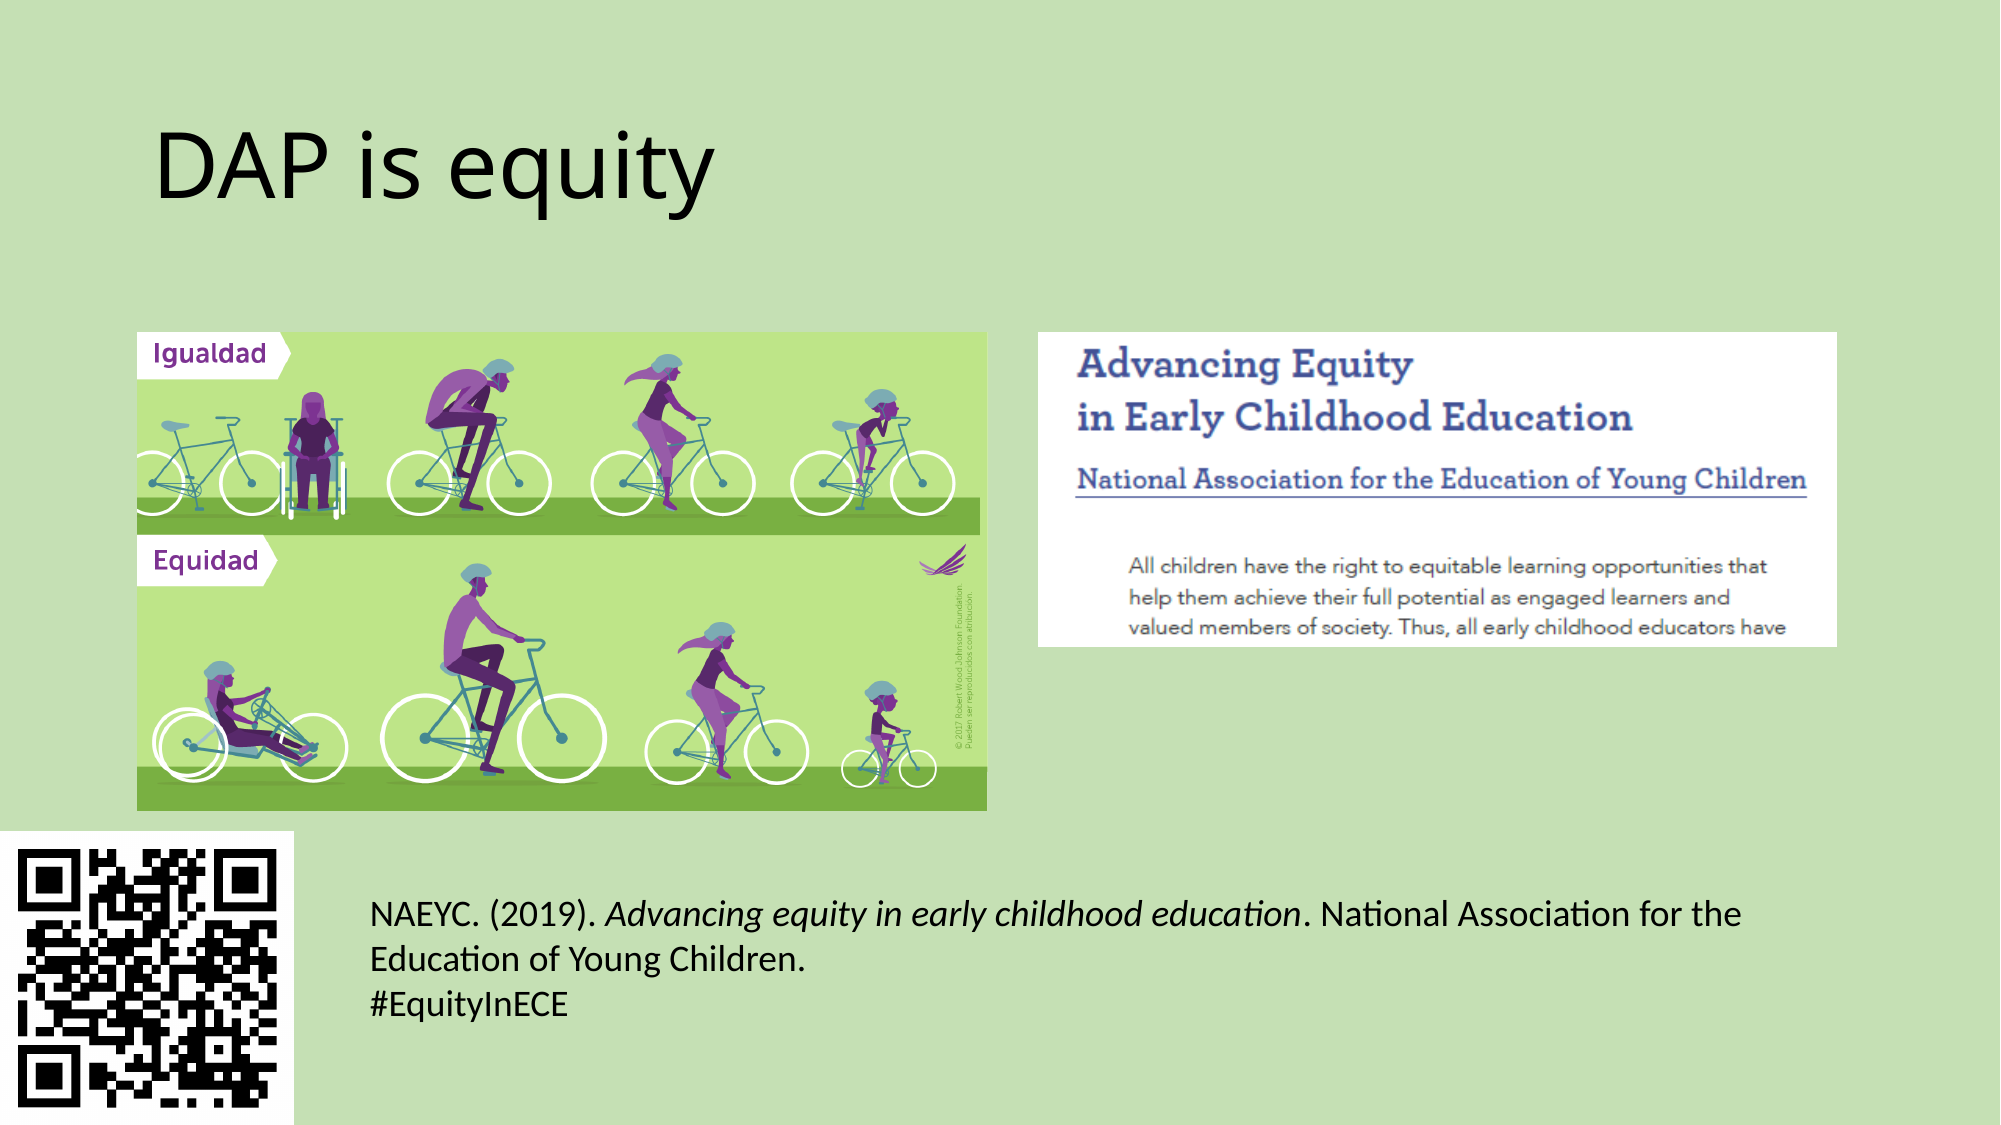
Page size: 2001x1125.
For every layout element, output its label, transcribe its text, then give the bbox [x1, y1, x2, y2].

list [137, 332, 988, 811]
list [1038, 332, 1837, 647]
title DAP is equity [137, 59, 1863, 278]
text_box NAEYC. (2019). Advancing equity in early childhood education. National Association for the Education of Young Children. #EquityInECE [354, 881, 1837, 1032]
picture [0, 831, 294, 1125]
